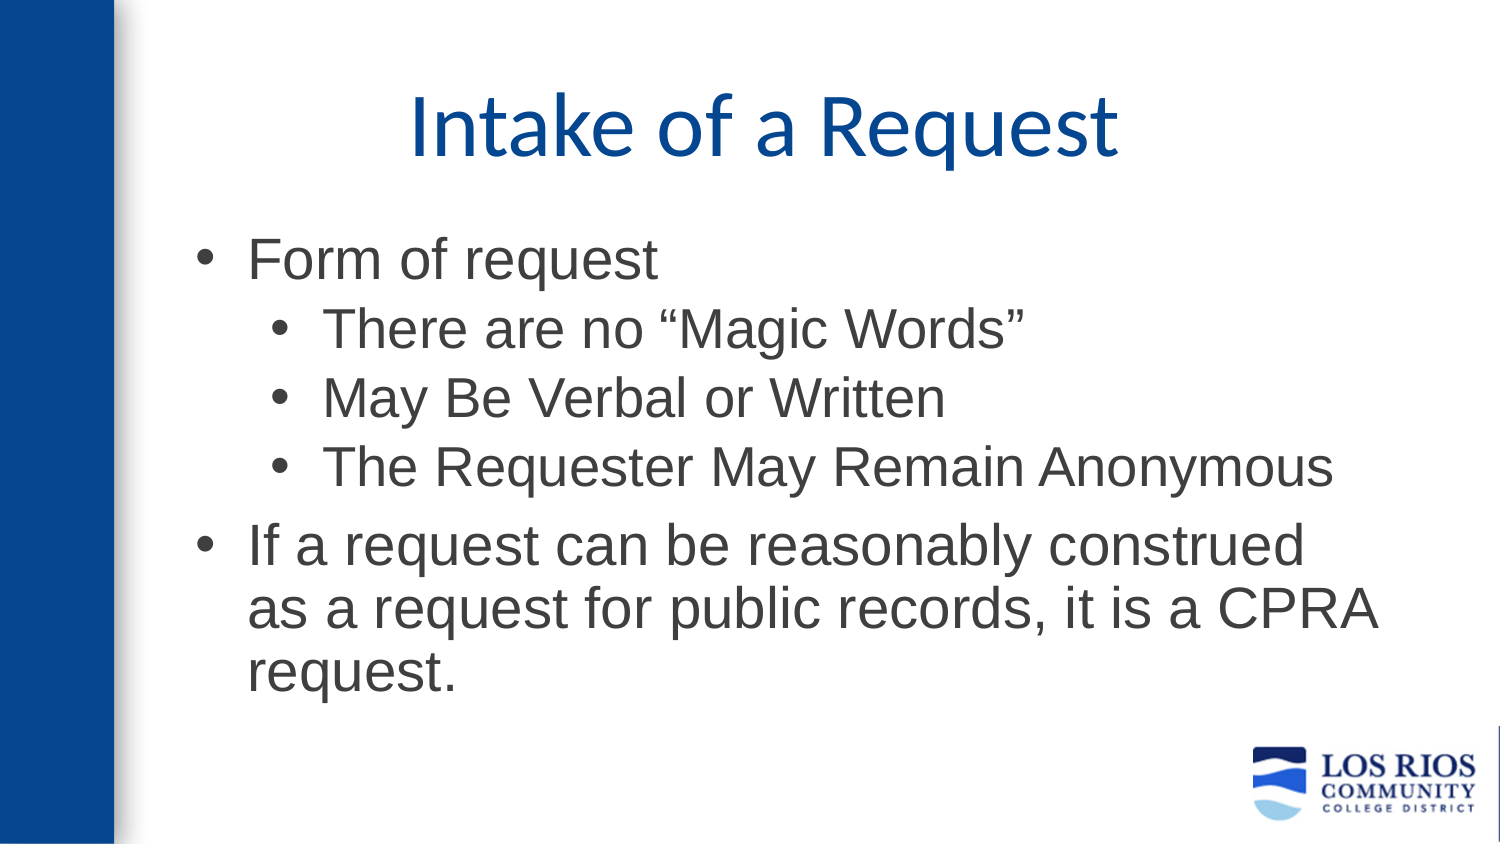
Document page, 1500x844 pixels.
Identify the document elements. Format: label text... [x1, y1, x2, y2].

list Form of request There are no “Magic Words” May Be Verbal or Written The Requester May Remain Anonymous If a request can be reasonably construed as a request for public records, it is a CPRA request. [157, 221, 1395, 829]
picture [1253, 726, 1500, 843]
title Intake of a Request [157, 44, 1394, 208]
